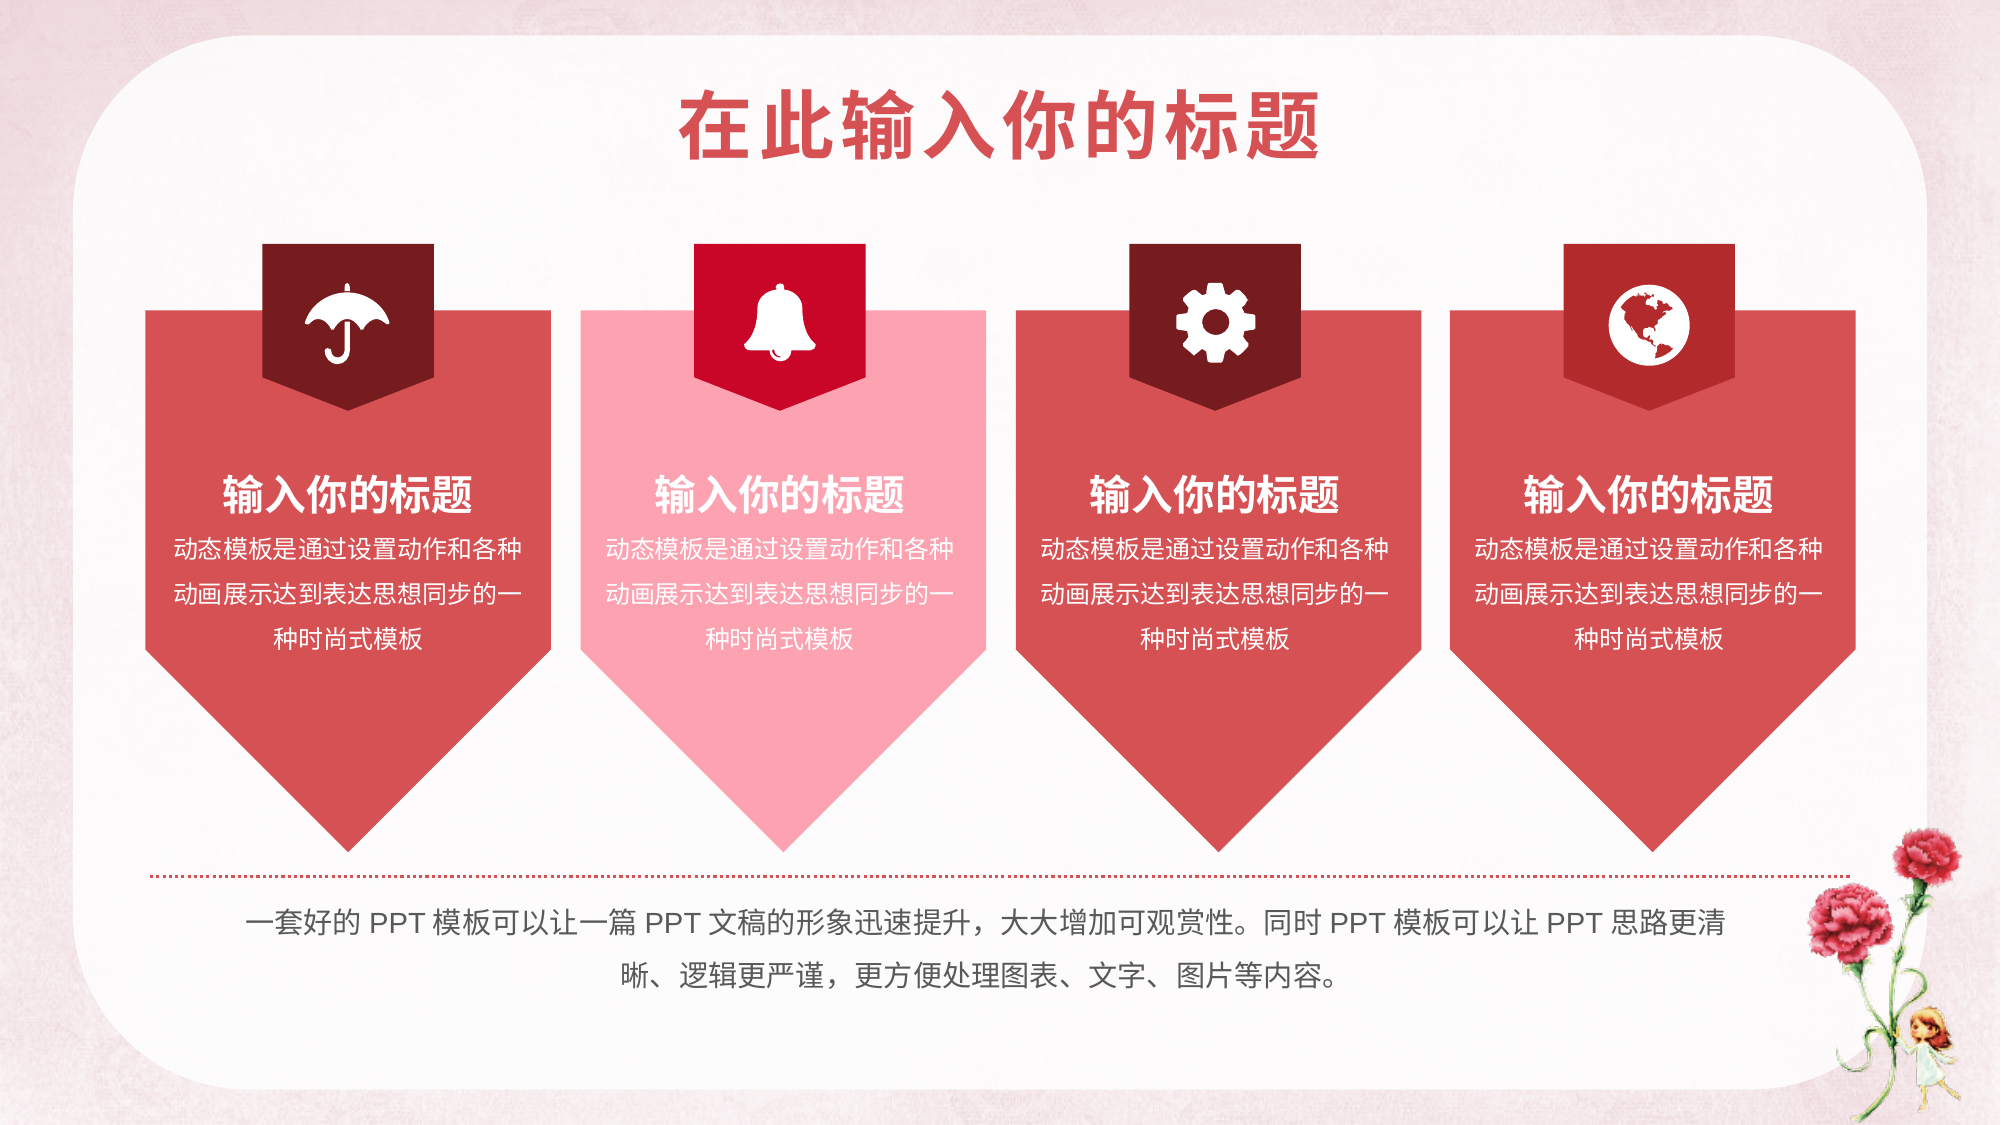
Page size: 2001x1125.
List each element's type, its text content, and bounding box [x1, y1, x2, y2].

text_box [1448, 309, 1857, 660]
text_box [1562, 242, 1737, 412]
text_box 一套好的PPT模板可以让一篇PPT文稿的形象迅速提升，大大增加可观赏性。同时PPT模板可以让PPT思路更清晰、逻辑更严谨，更方便处理图表、文字、图片等内容。 [237, 887, 1735, 993]
text_box [1176, 282, 1256, 363]
text_box [261, 242, 435, 412]
text_box [155, 661, 541, 854]
text_box [304, 283, 390, 330]
text_box [744, 283, 816, 362]
text_box [1128, 242, 1302, 412]
slide_number [1899, 1040, 2000, 1101]
text_box [590, 661, 977, 854]
picture [1791, 826, 2000, 1125]
text_box [144, 309, 552, 656]
text_box [1026, 661, 1412, 854]
text_box 输入你的标题 动态模板是通过设置动作和各种动画展示达到表达思想同步的一种时尚式模板 [150, 436, 546, 661]
text_box [1608, 284, 1690, 366]
text_box [579, 309, 988, 660]
text_box 在此输入你的标题 [667, 73, 1332, 174]
text_box 输入你的标题 动态模板是通过设置动作和各种动画展示达到表达思想同步的一种时尚式模板 [1018, 436, 1413, 661]
text_box [1460, 661, 1846, 854]
text_box 输入你的标题 动态模板是通过设置动作和各种动画展示达到表达思想同步的一种时尚式模板 [1452, 436, 1847, 661]
text_box [1014, 309, 1423, 660]
text_box 输入你的标题 动态模板是通过设置动作和各种动画展示达到表达思想同步的一种时尚式模板 [582, 436, 978, 661]
text_box [693, 242, 867, 412]
text_box [324, 321, 350, 365]
